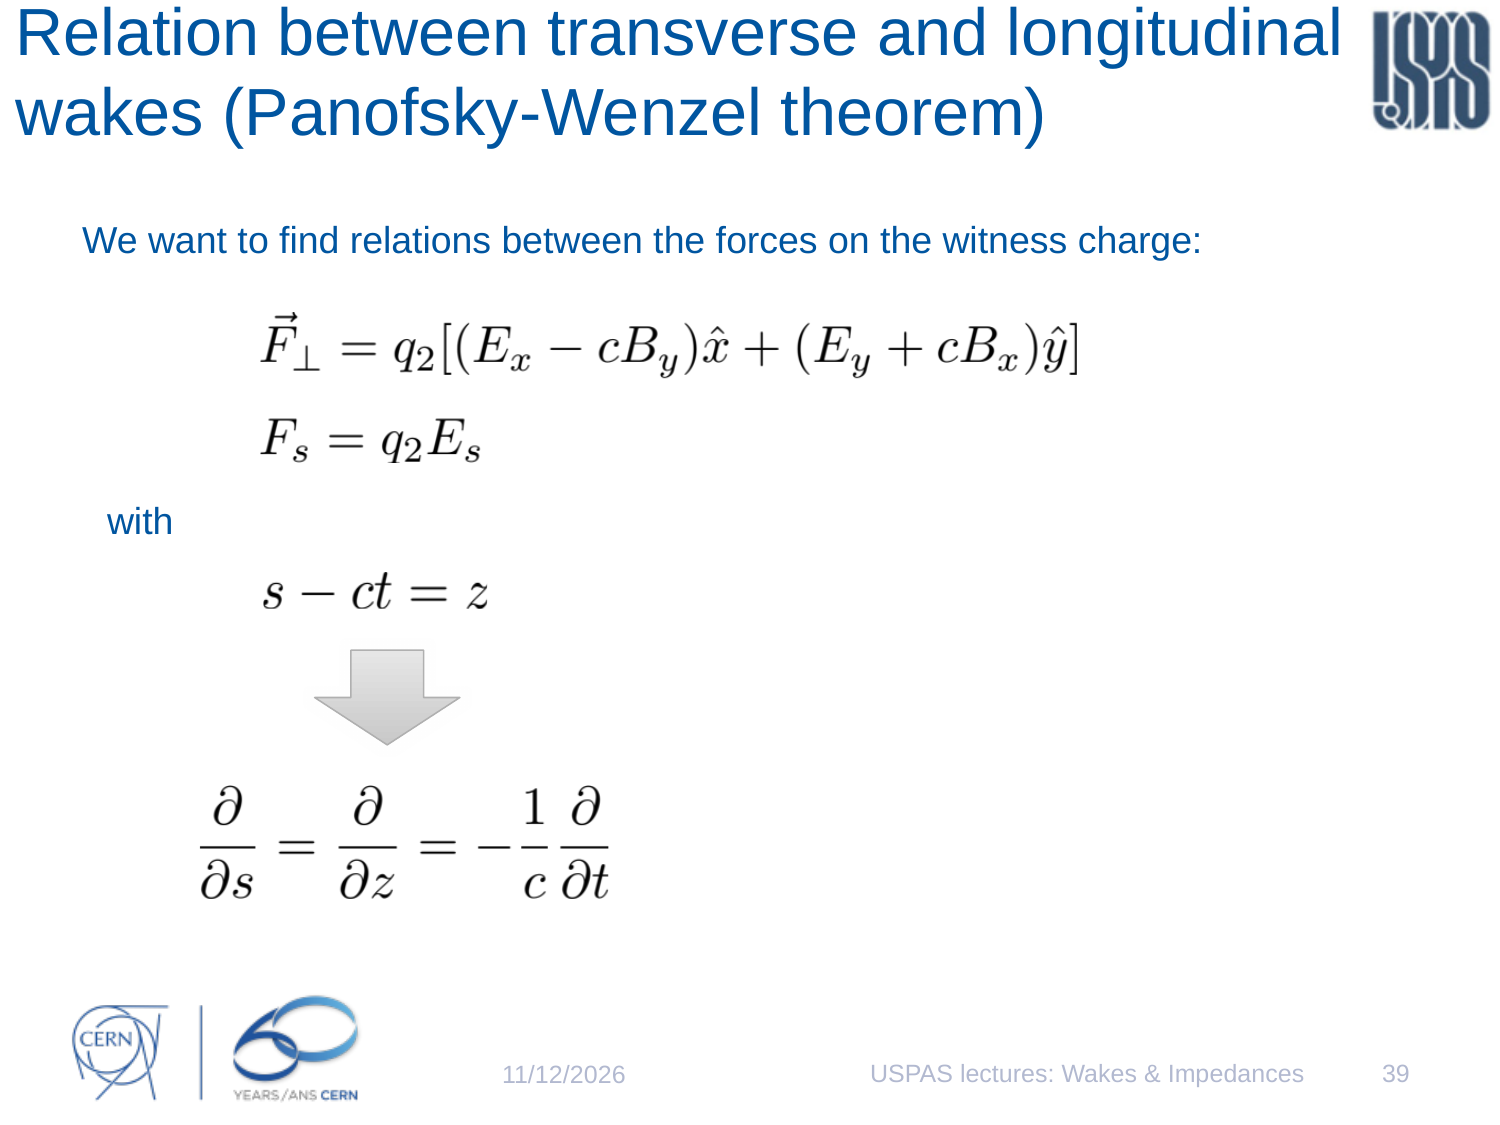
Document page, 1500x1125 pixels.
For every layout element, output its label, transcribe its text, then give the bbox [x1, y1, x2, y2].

title Relation between transverse and longitudinal wakes (Panofsky-Wenzel theorem) [7, 24, 1358, 113]
picture [49, 982, 381, 1125]
picture [1365, 0, 1500, 142]
text_box We want to find relations between the forces on the witness charge: [67, 208, 1284, 268]
text_box [313, 649, 461, 746]
text_box with [92, 489, 1309, 550]
picture [199, 785, 609, 899]
picture [259, 312, 1078, 463]
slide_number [487, 1043, 838, 1104]
slide_number 39 [1342, 1042, 1425, 1103]
picture [263, 572, 488, 609]
footer USPAS lectures: Wakes & Impedances [850, 1042, 1326, 1103]
